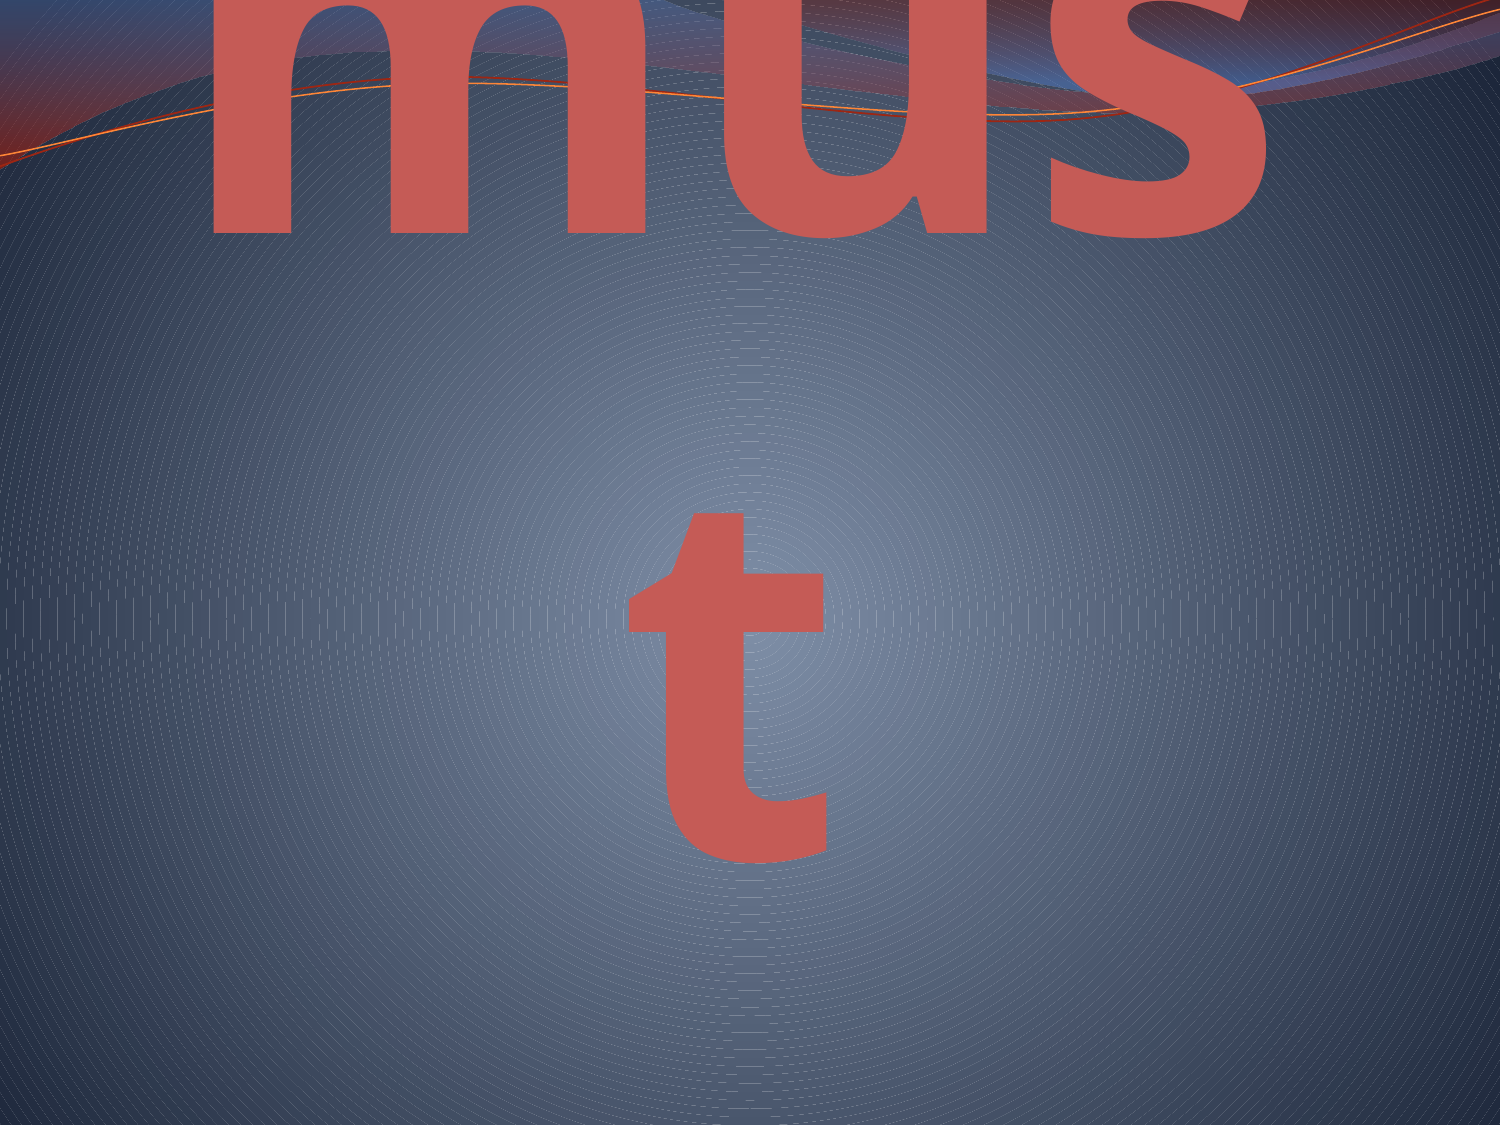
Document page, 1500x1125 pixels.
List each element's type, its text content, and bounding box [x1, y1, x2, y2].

title must [87, 224, 1376, 963]
